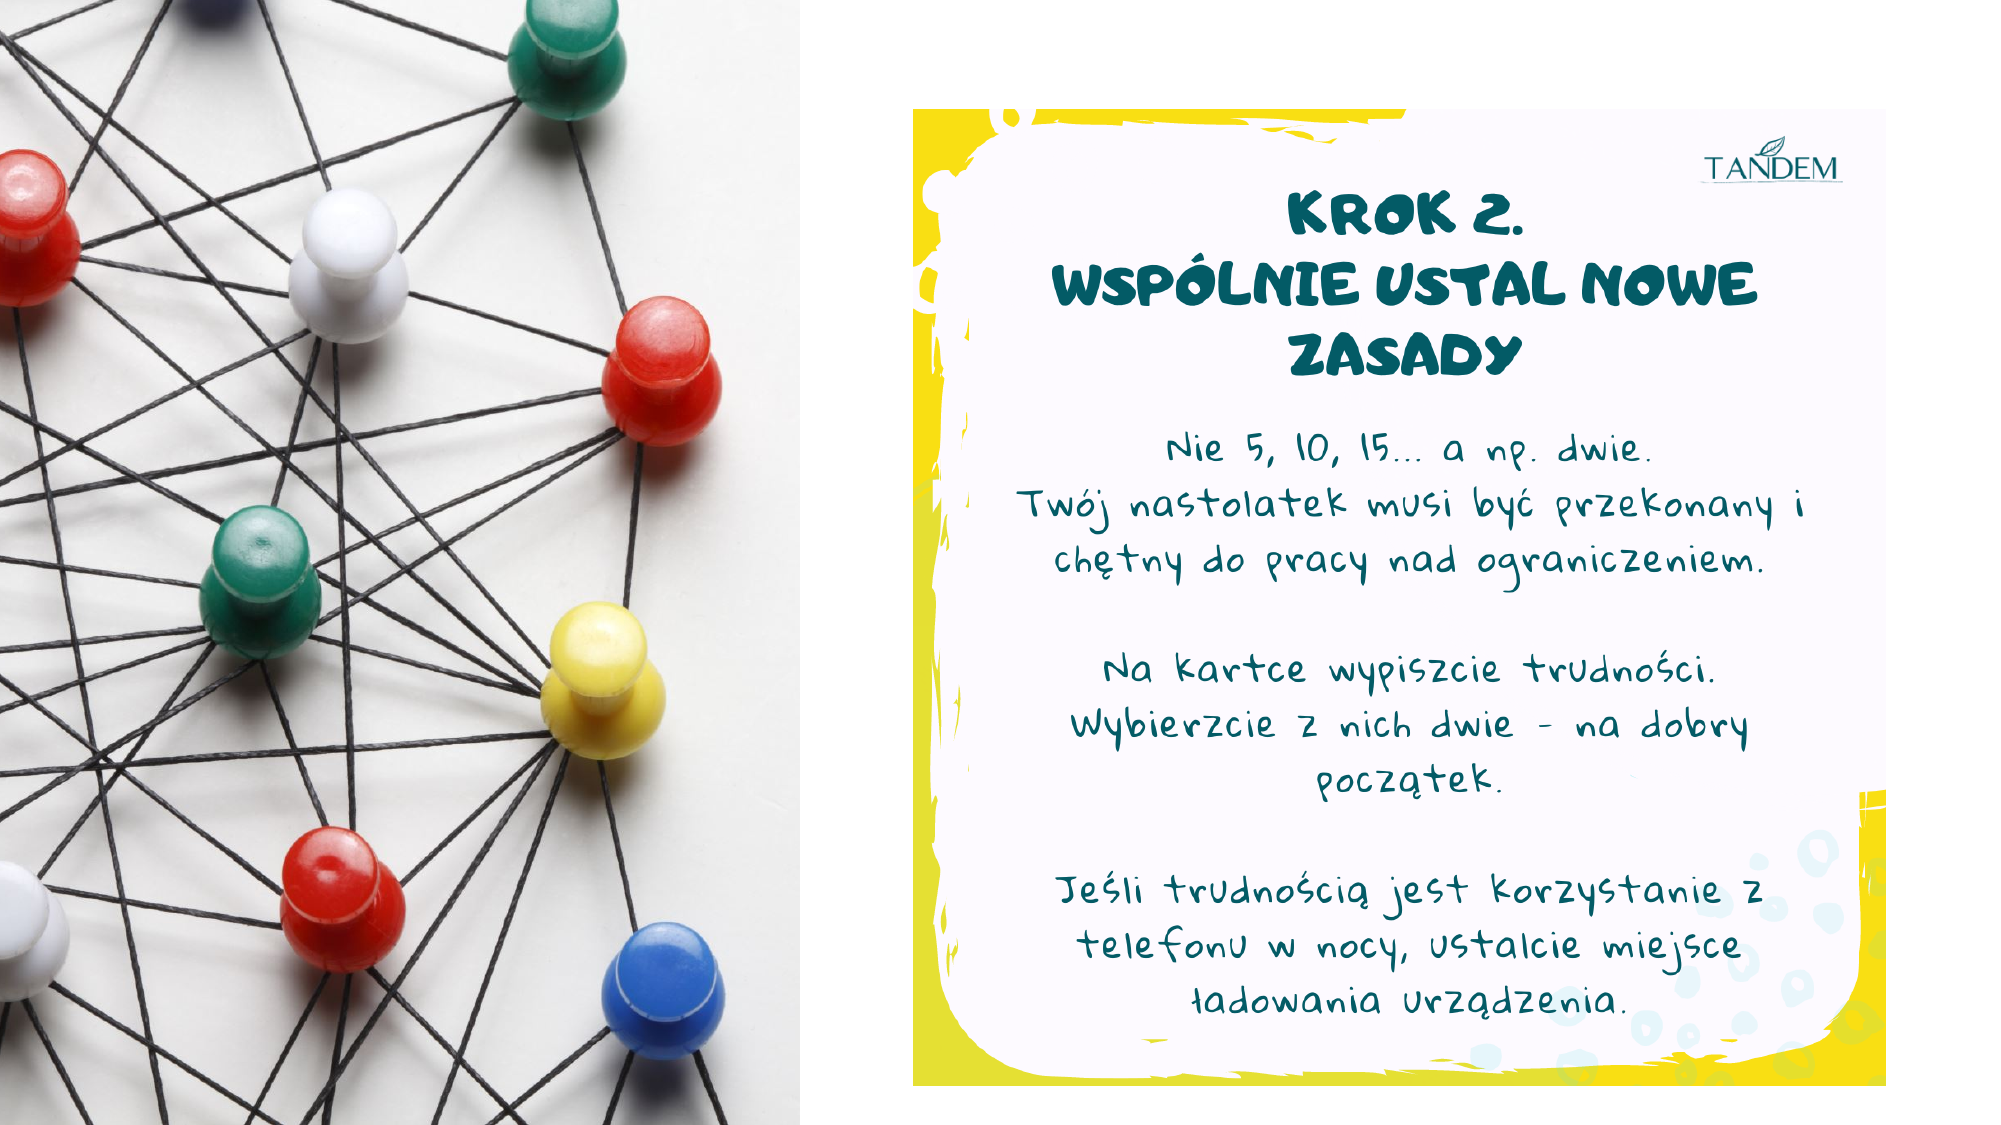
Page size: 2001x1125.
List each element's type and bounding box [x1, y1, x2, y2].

text_box [800, 0, 2000, 1125]
picture [913, 109, 1886, 1086]
picture [0, 0, 800, 1125]
